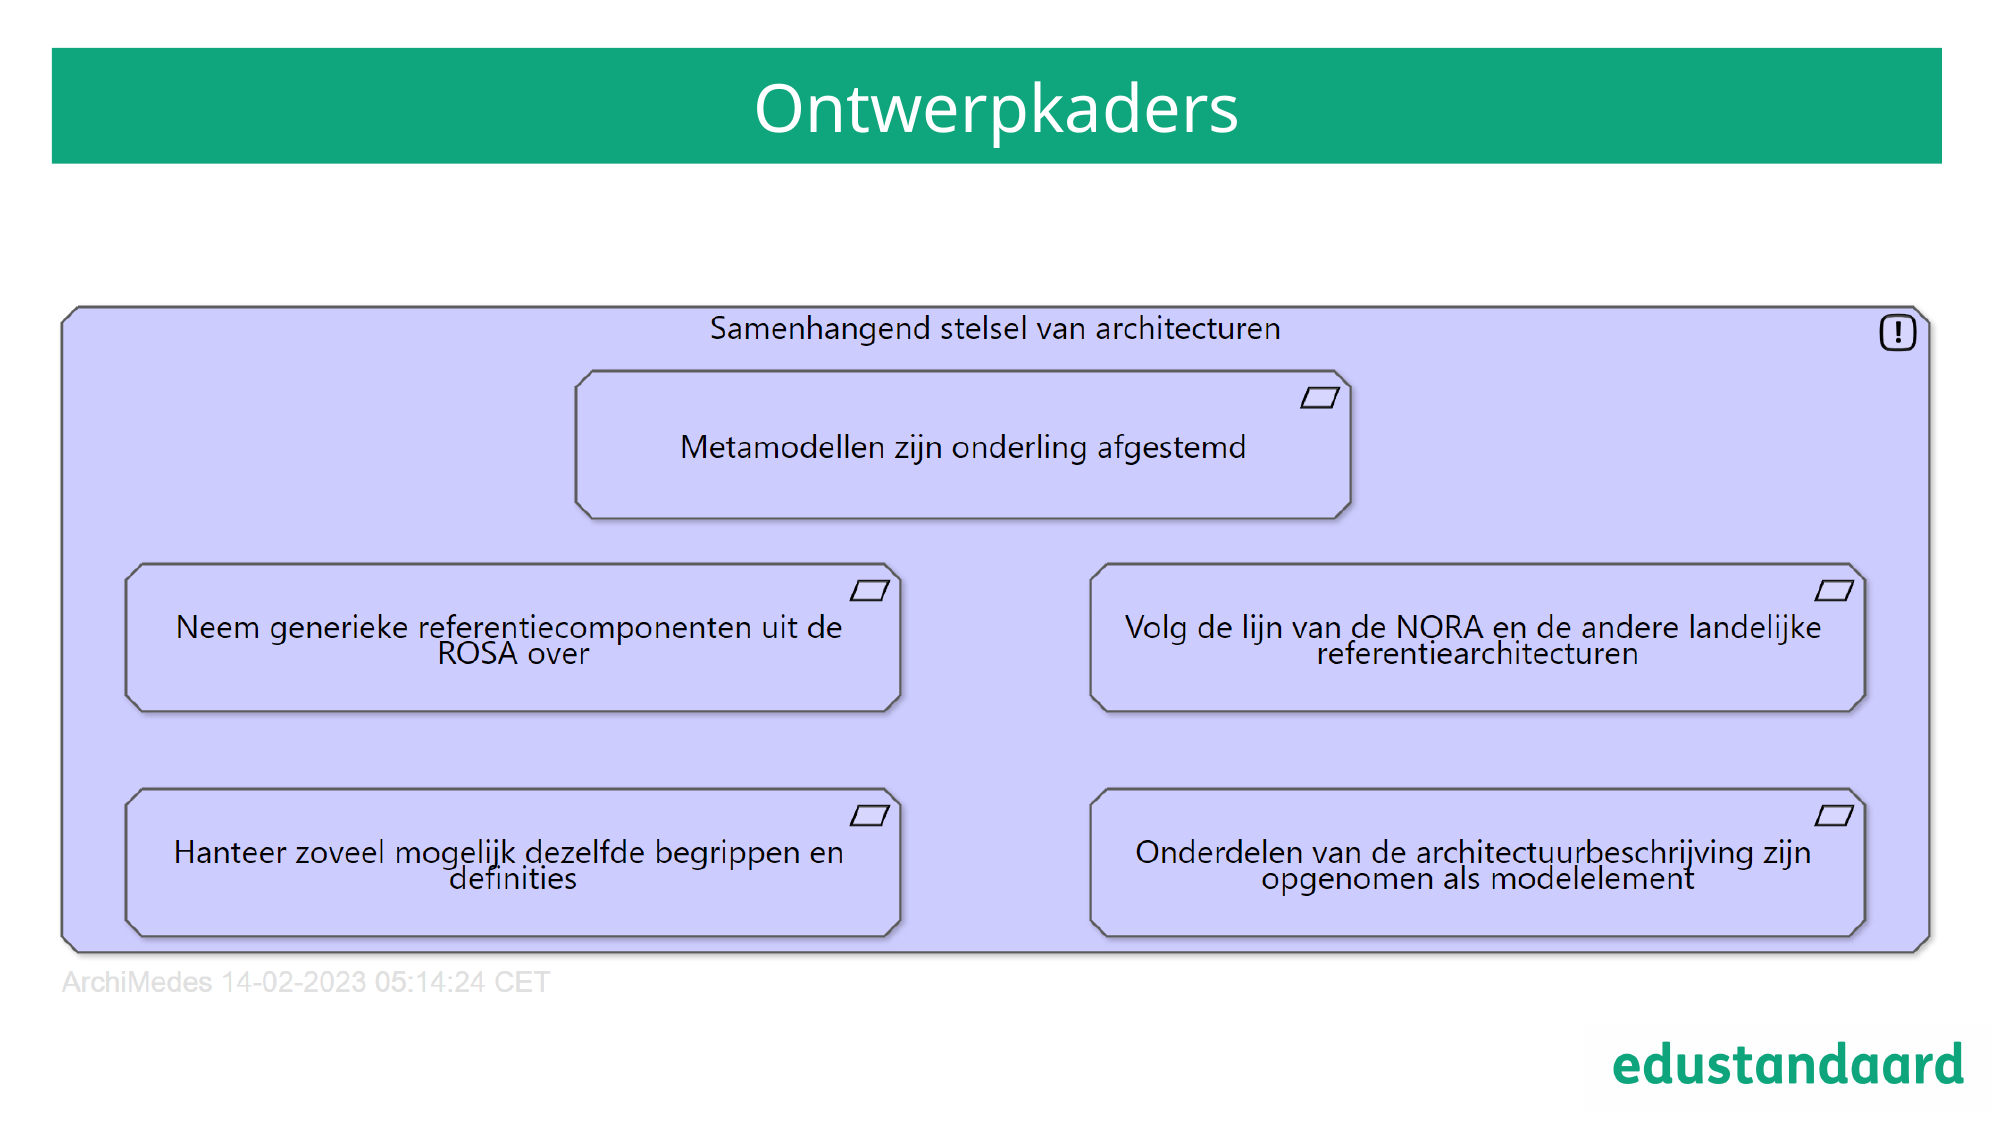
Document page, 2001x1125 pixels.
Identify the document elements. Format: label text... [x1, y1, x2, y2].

title Ontwerpkaders [51, 47, 1942, 164]
picture [1584, 1023, 1993, 1113]
picture [54, 301, 1946, 1003]
